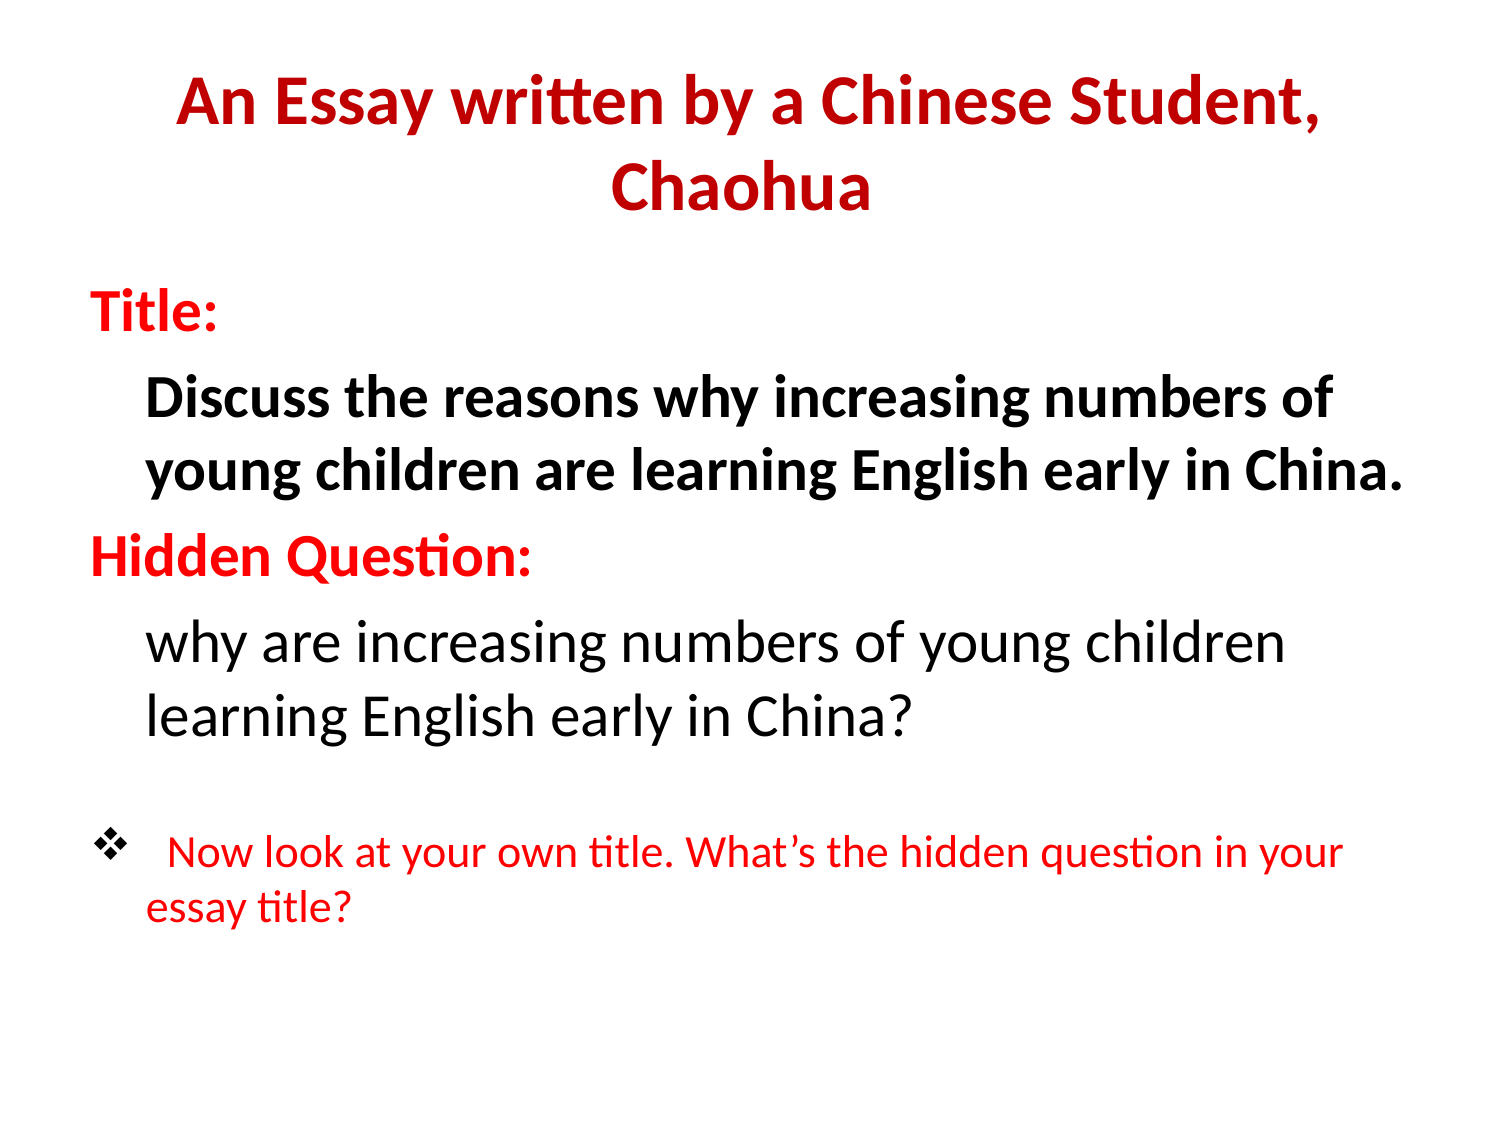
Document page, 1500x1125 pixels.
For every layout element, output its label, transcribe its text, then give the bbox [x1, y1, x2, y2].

title An Essay written by a Chinese Student, Chaohua [75, 45, 1425, 233]
list Title: Discuss the reasons why increasing numbers of young children are learning English early in China. Hidden Question: why are increasing numbers of young children learning English early in China? Now look at your own title. What’s the hidden question in your essay title? [75, 262, 1425, 1005]
